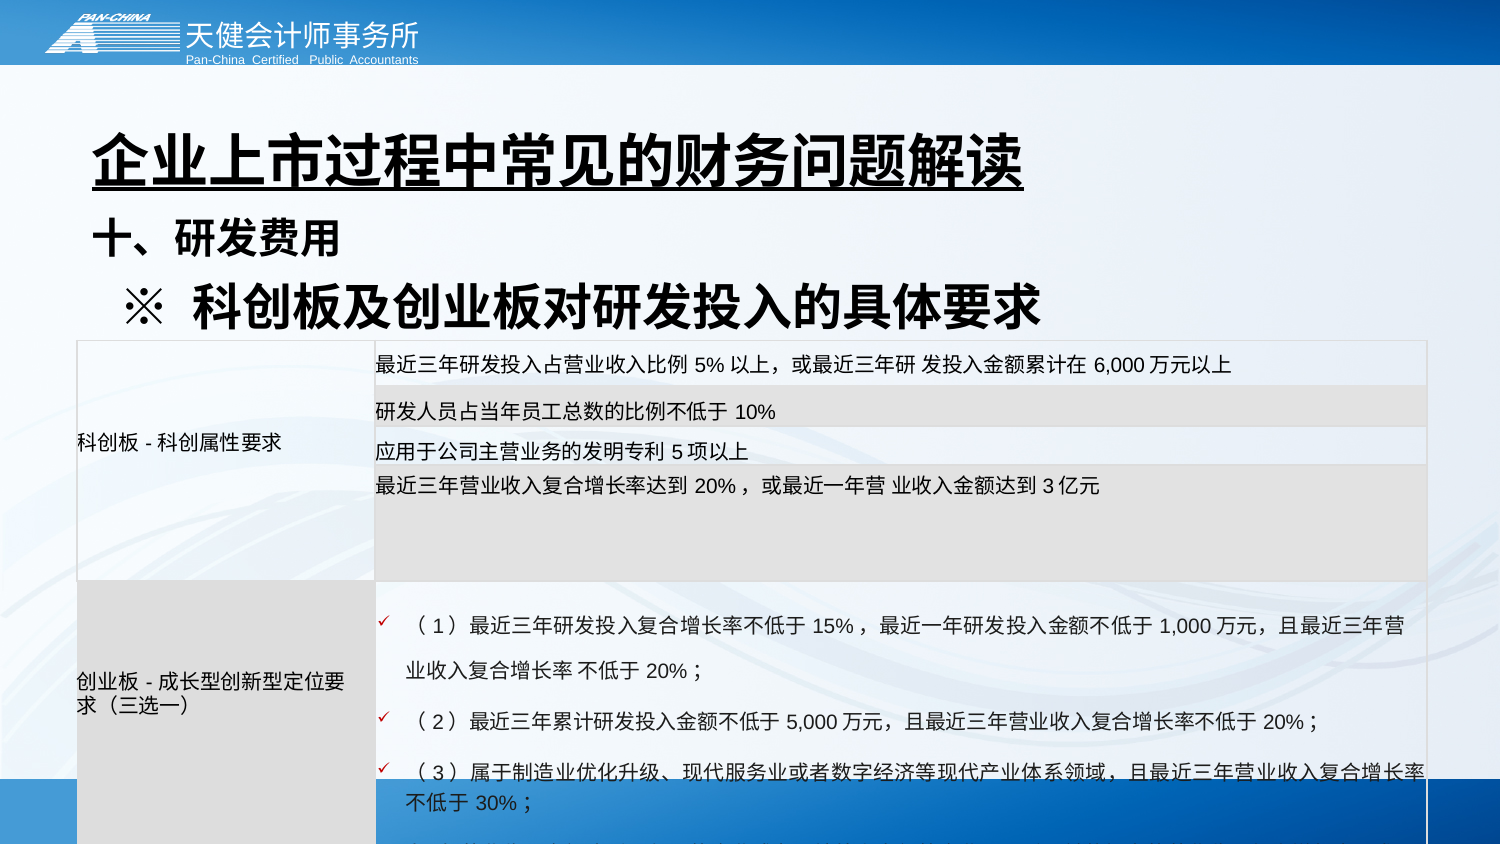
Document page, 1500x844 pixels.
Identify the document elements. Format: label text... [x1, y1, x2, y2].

text_box ※ 科创板及创业板对研发投入的具体要求 [89, 255, 1125, 311]
table_cell （1）最近三年研发投入复合增长率不低于15%，最近一年研发投入金额不低于1,000万元，且最近三年营业收入复合增长率 不低于20%； （2）最近三年累计研发投入金额不低于5,000万元，且最近三年营业收入复合增长率不低于20%； （3）属于制造业优化升级、现代服务业或者数字经济等现代产业体系领域，且最近三年营业收入复合增长率不低于30%； 最近一年营业收入金额达到3亿元的企业或者已境外上市红筹企业，不适用前款规定的营业收入复合增长率要求 [376, 582, 1426, 844]
table_header 最近三年研发投入占营业收入比例5%以上，或最近三年研 发投入金额累计在6,000万元以上 [376, 341, 1426, 385]
table_cell 最近三年营业收入复合增长率达到20%，或最近一年营 业收入金额达到3亿元 [376, 466, 1426, 580]
list 十、研发费用 [76, 204, 1381, 255]
table_header 科创板-科创属性要求 [78, 341, 374, 580]
table_cell 研发人员占当年员工总数的比例不低于10% [376, 385, 1426, 425]
picture [0, 0, 1500, 844]
table_cell 创业板-成长型创新型定位要求（三选一） [77, 582, 374, 844]
title 企业上市过程中常见的财务问题解读 [76, 76, 1428, 172]
table_cell 应用于公司主营业务的发明专利5项以上 [376, 427, 1426, 464]
